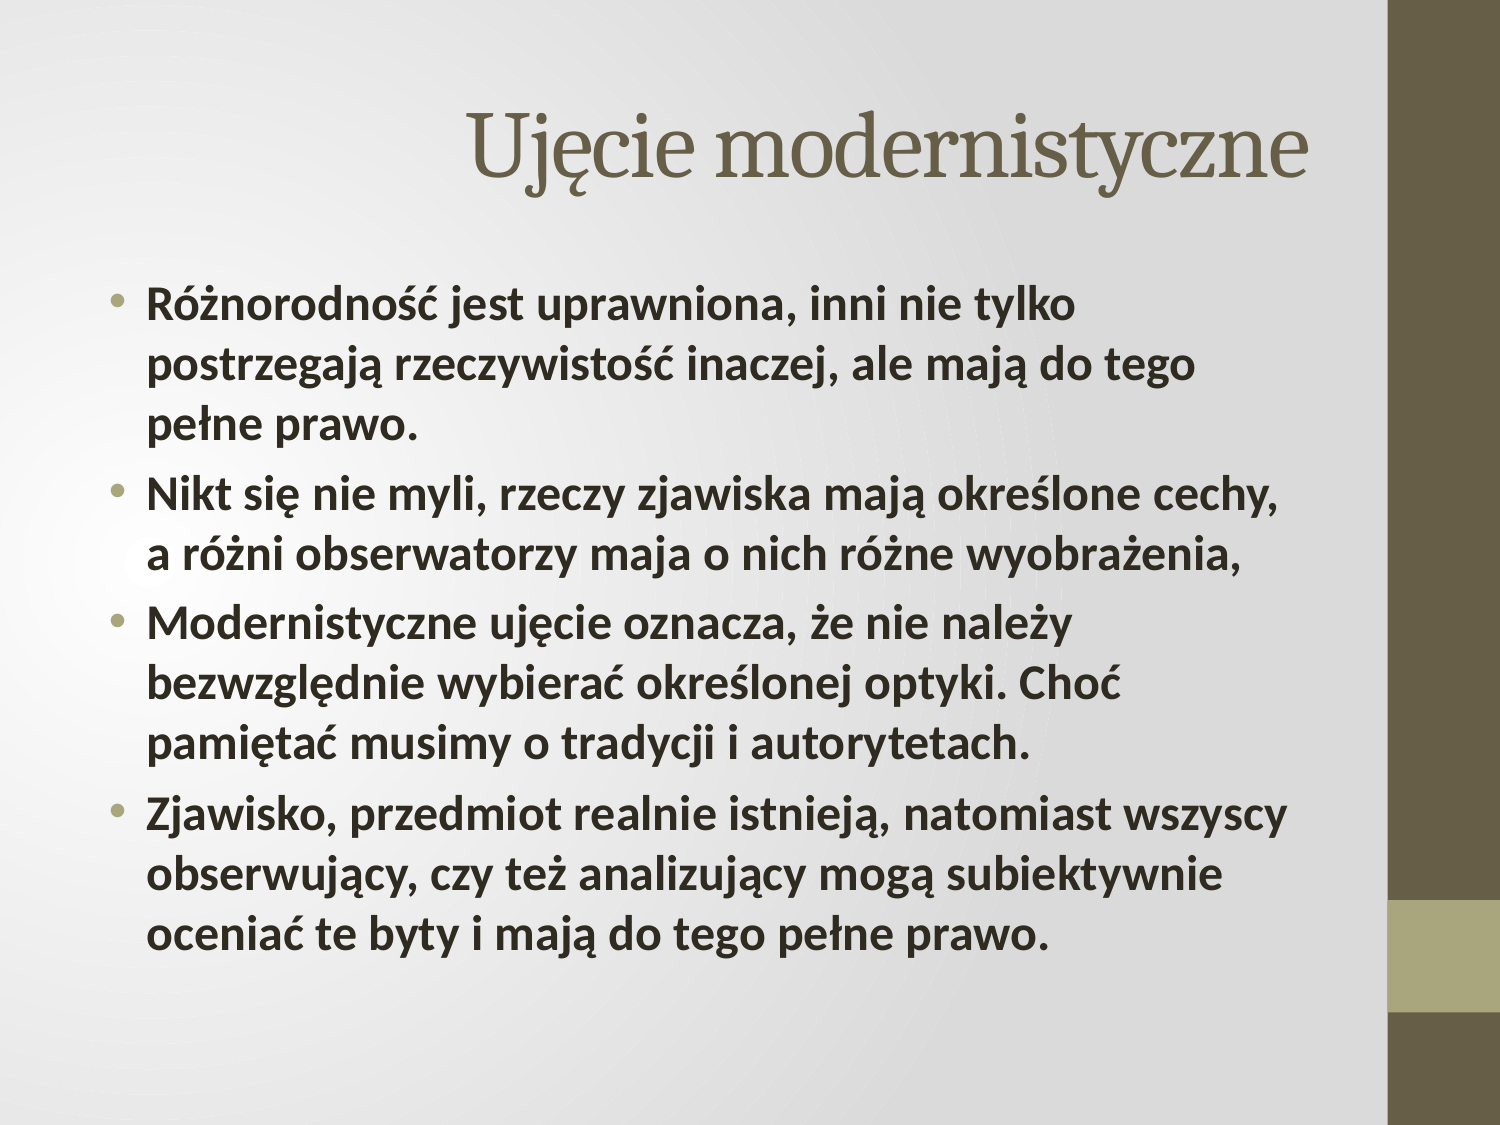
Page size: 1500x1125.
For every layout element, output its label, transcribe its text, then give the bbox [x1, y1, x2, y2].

title Ujęcie modernistyczne [75, 45, 1325, 233]
list Różnorodność jest uprawniona, inni nie tylko postrzegają rzeczywistość inaczej, ale mają do tego pełne prawo. Nikt się nie myli, rzeczy zjawiska mają określone cechy, a różni obserwatorzy maja o nich różne wyobrażenia, Modernistyczne ujęcie oznacza, że nie należy bezwzględnie wybierać określonej optyki. Choć pamiętać musimy o tradycji i autorytetach. Zjawisko, przedmiot realnie istnieją, natomiast wszyscy obserwujący, czy też analizujący mogą subiektywnie oceniać te byty i mają do tego pełne prawo. [75, 262, 1325, 1050]
